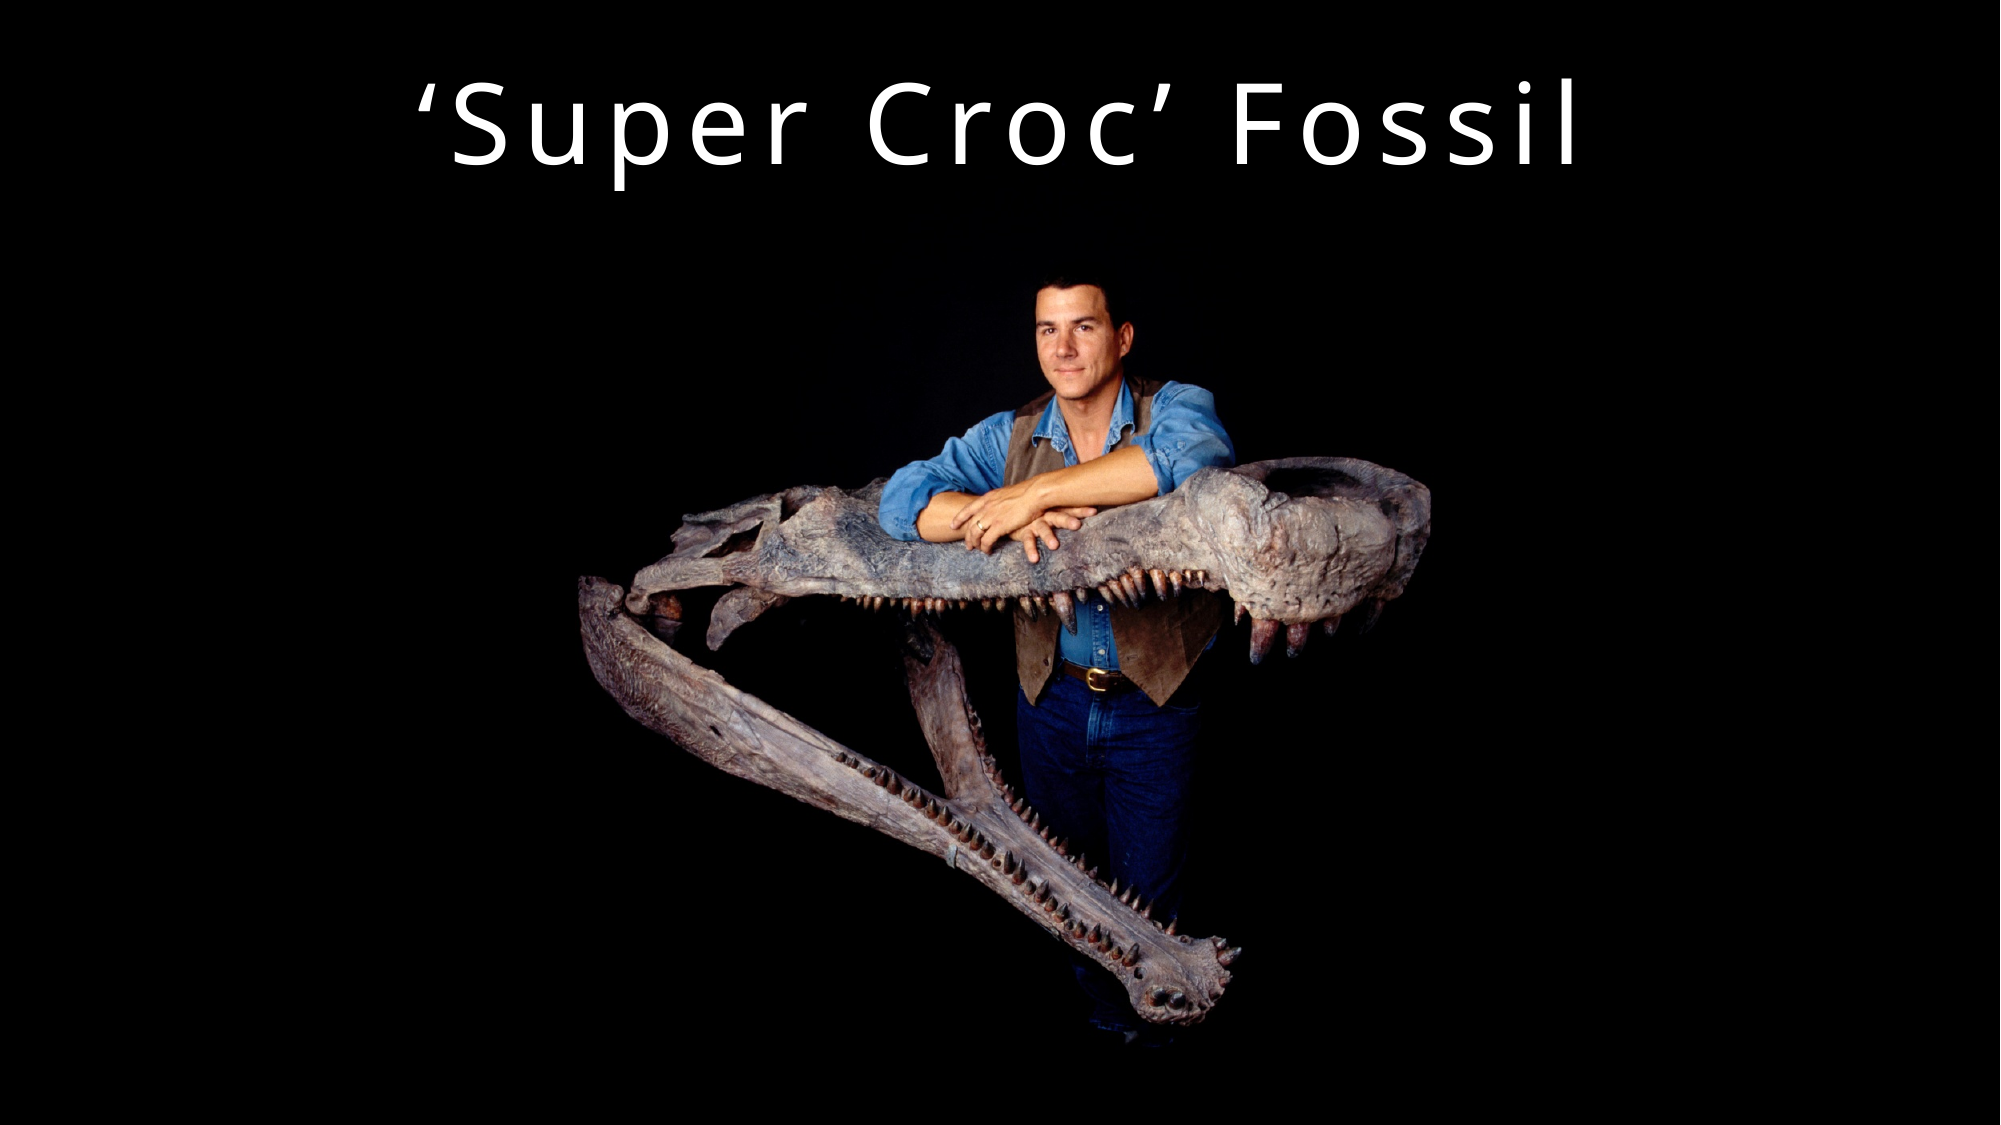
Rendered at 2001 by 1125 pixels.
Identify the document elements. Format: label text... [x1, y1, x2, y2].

picture [562, 0, 1443, 1101]
text_box ‘Super Croc’ Fossil [324, 45, 557, 233]
text_box ‘Super Croc’ Fossil [1446, 45, 1675, 233]
